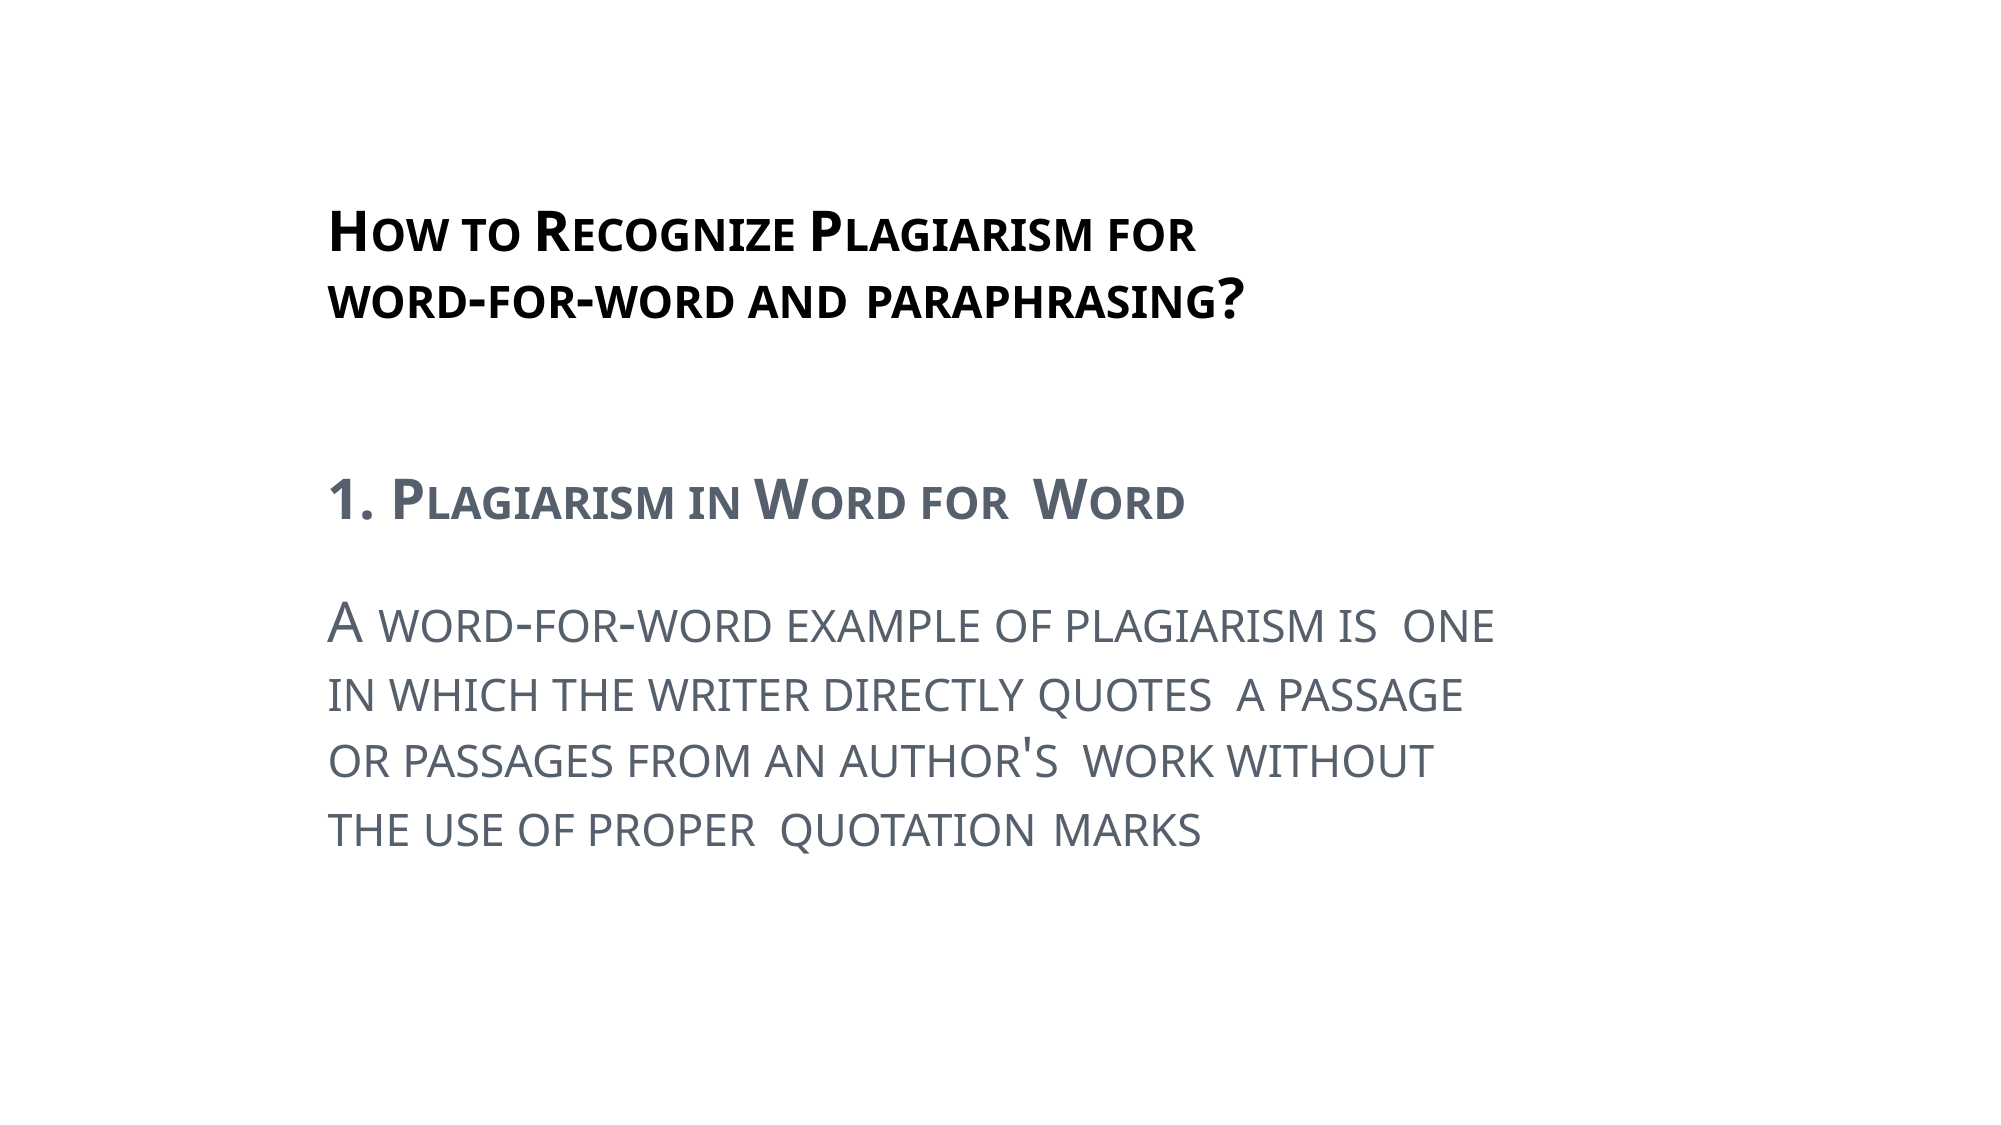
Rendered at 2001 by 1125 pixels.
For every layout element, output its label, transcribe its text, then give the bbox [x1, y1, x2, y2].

title HOW TO RECOGNIZE PLAGIARISM FOR WORD-FOR-WORD AND PARAPHRASING? [325, 166, 1364, 357]
text_box 1. PLAGIARISM IN WORD FOR WORD A WORD-FOR-WORD EXAMPLE OF PLAGIARISM IS ONE IN WHICH THE WRITER DIRECTLY QUOTES A PASSAGE OR PASSAGES FROM AN AUTHOR'S WORK WITHOUT THE USE OF PROPER QUOTATION MARKS [325, 461, 1520, 856]
